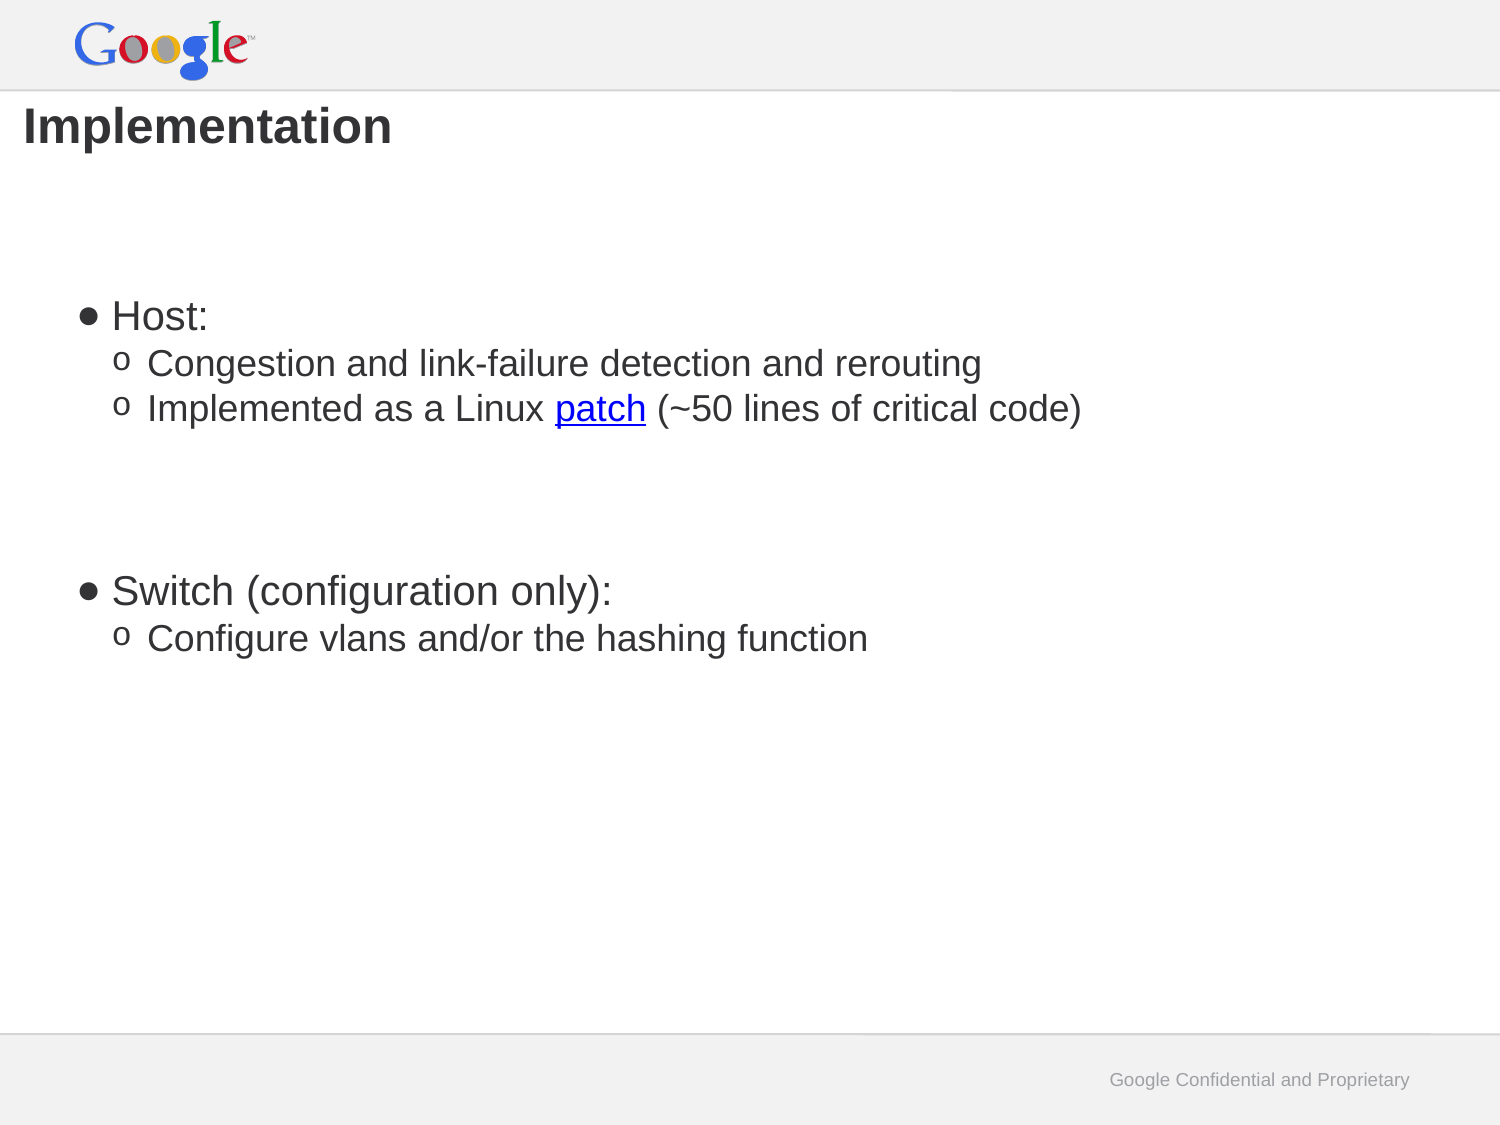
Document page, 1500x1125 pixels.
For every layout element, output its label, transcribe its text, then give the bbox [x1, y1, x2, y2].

text_box Host: Congestion and link-failure detection and rerouting Implemented as a Linux patch (~50 lines of critical code) Switch (configuration only): Configure vlans and/or the hashing function [61, 274, 1412, 1024]
text_box Implementation [8, 78, 1359, 221]
